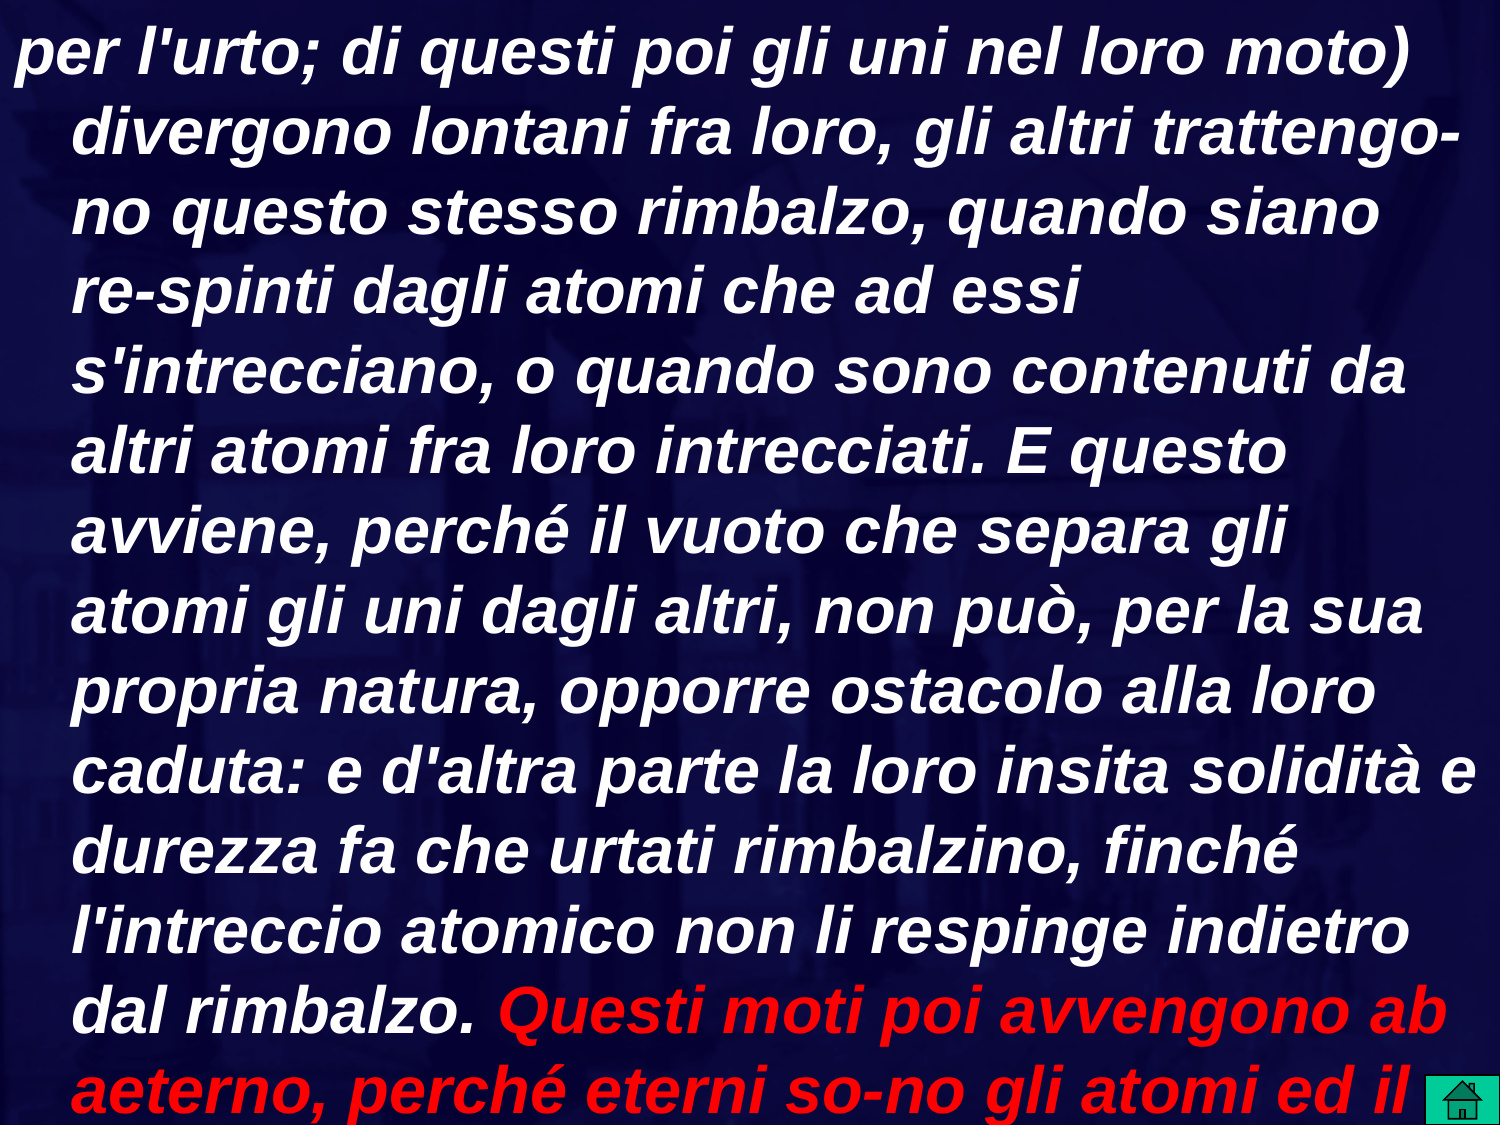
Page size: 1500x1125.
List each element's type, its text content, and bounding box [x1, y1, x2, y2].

list per l'urto; di questi poi gli uni nel loro moto) divergono lontani fra loro, gli altri trattengo-no questo stesso rimbalzo, quando siano re-spinti dagli atomi che ad essi s'intrecciano, o quando sono contenuti da altri atomi fra loro intrecciati. E questo avviene, perché il vuoto che separa gli atomi gli uni dagli altri, non può, per la sua propria natura, opporre ostacolo alla loro caduta: e d'altra parte la loro insita solidità e durezza fa che urtati rimbalzino, finché l'intreccio atomico non li respinge indietro dal rimbalzo. Questi moti poi avvengono ab aeterno, perché eterni so-no gli atomi ed il vuoto. [0, 0, 1500, 1125]
